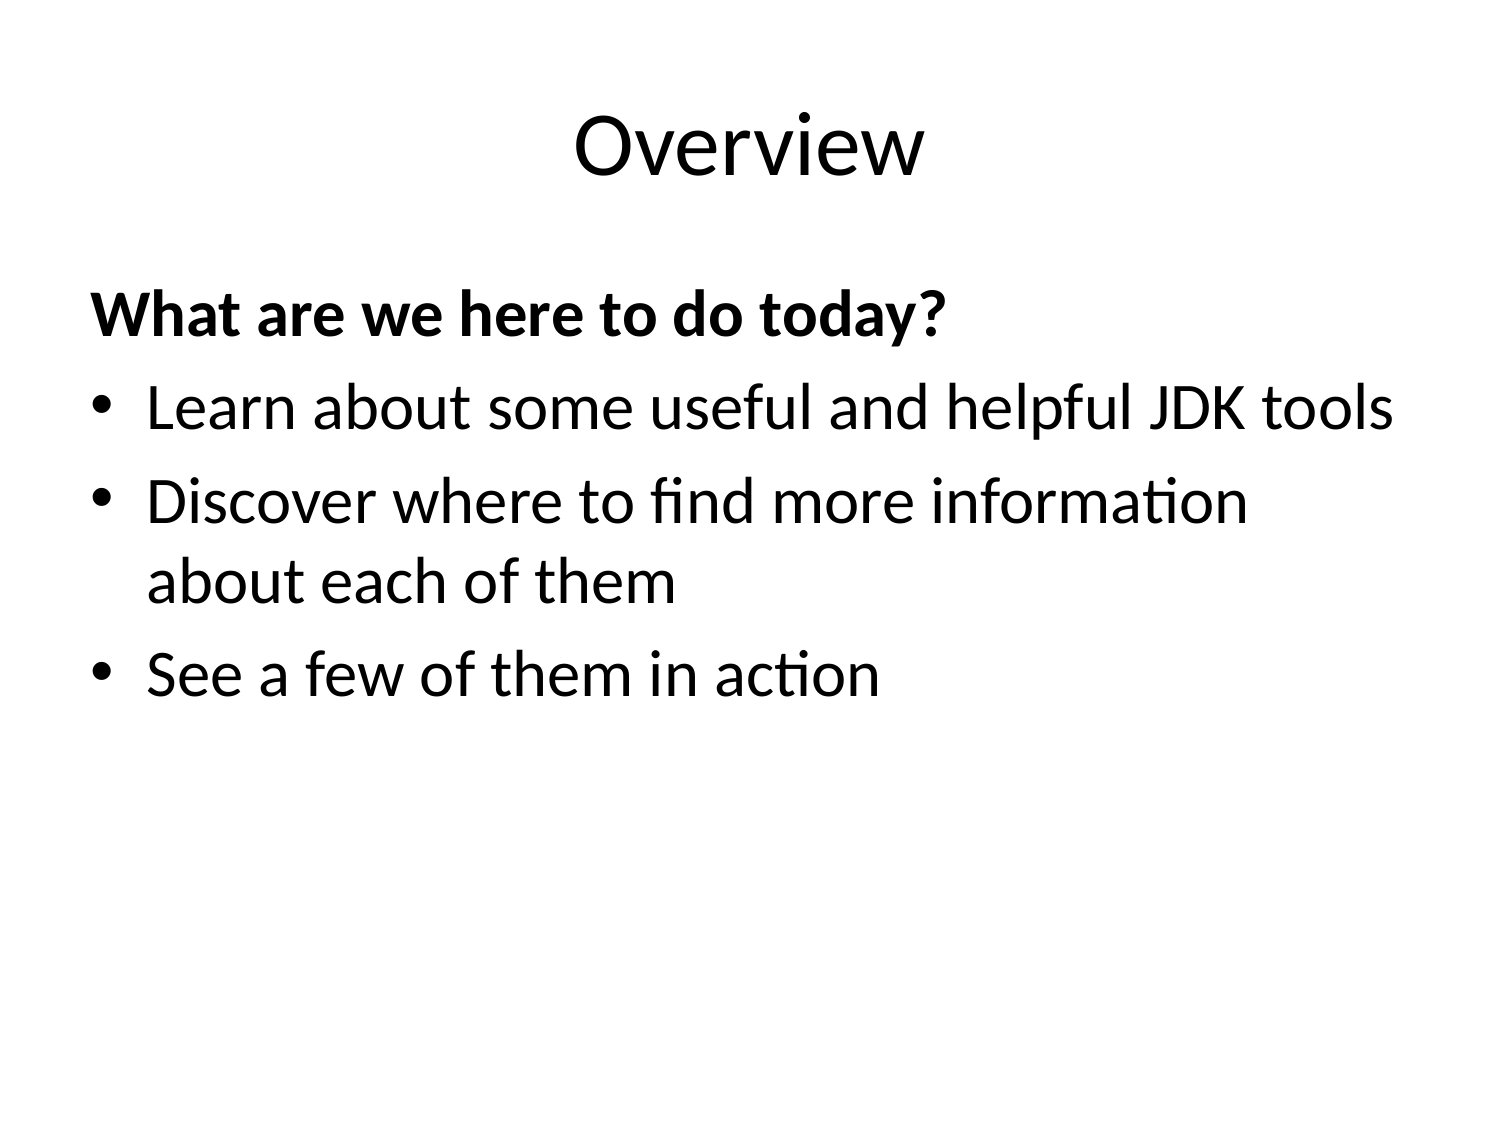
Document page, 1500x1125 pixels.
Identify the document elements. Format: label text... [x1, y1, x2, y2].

title Overview [75, 45, 1425, 233]
list What are we here to do today? Learn about some useful and helpful JDK tools Discover where to find more information about each of them See a few of them in action [75, 262, 1425, 1005]
